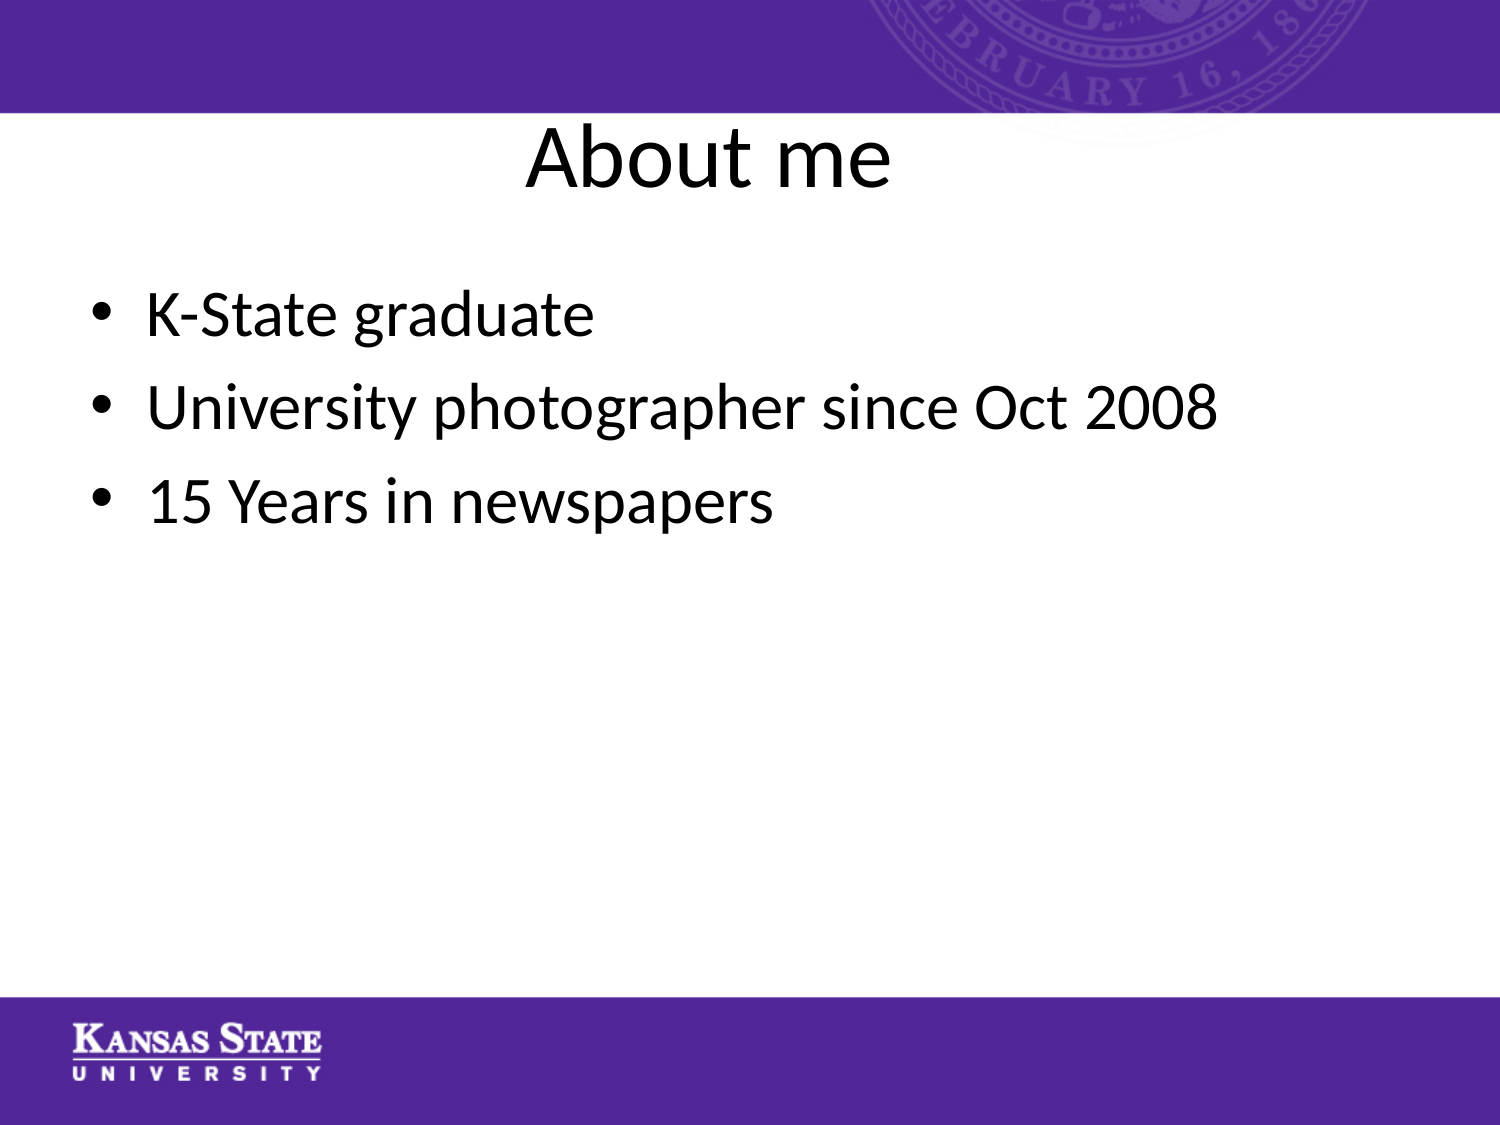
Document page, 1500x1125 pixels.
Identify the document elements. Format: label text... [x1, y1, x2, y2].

picture [0, 0, 1500, 1125]
list K-State graduate University photographer since Oct 2008 15 Years in newspapers [75, 262, 1425, 1005]
title About me [75, 57, 1425, 245]
